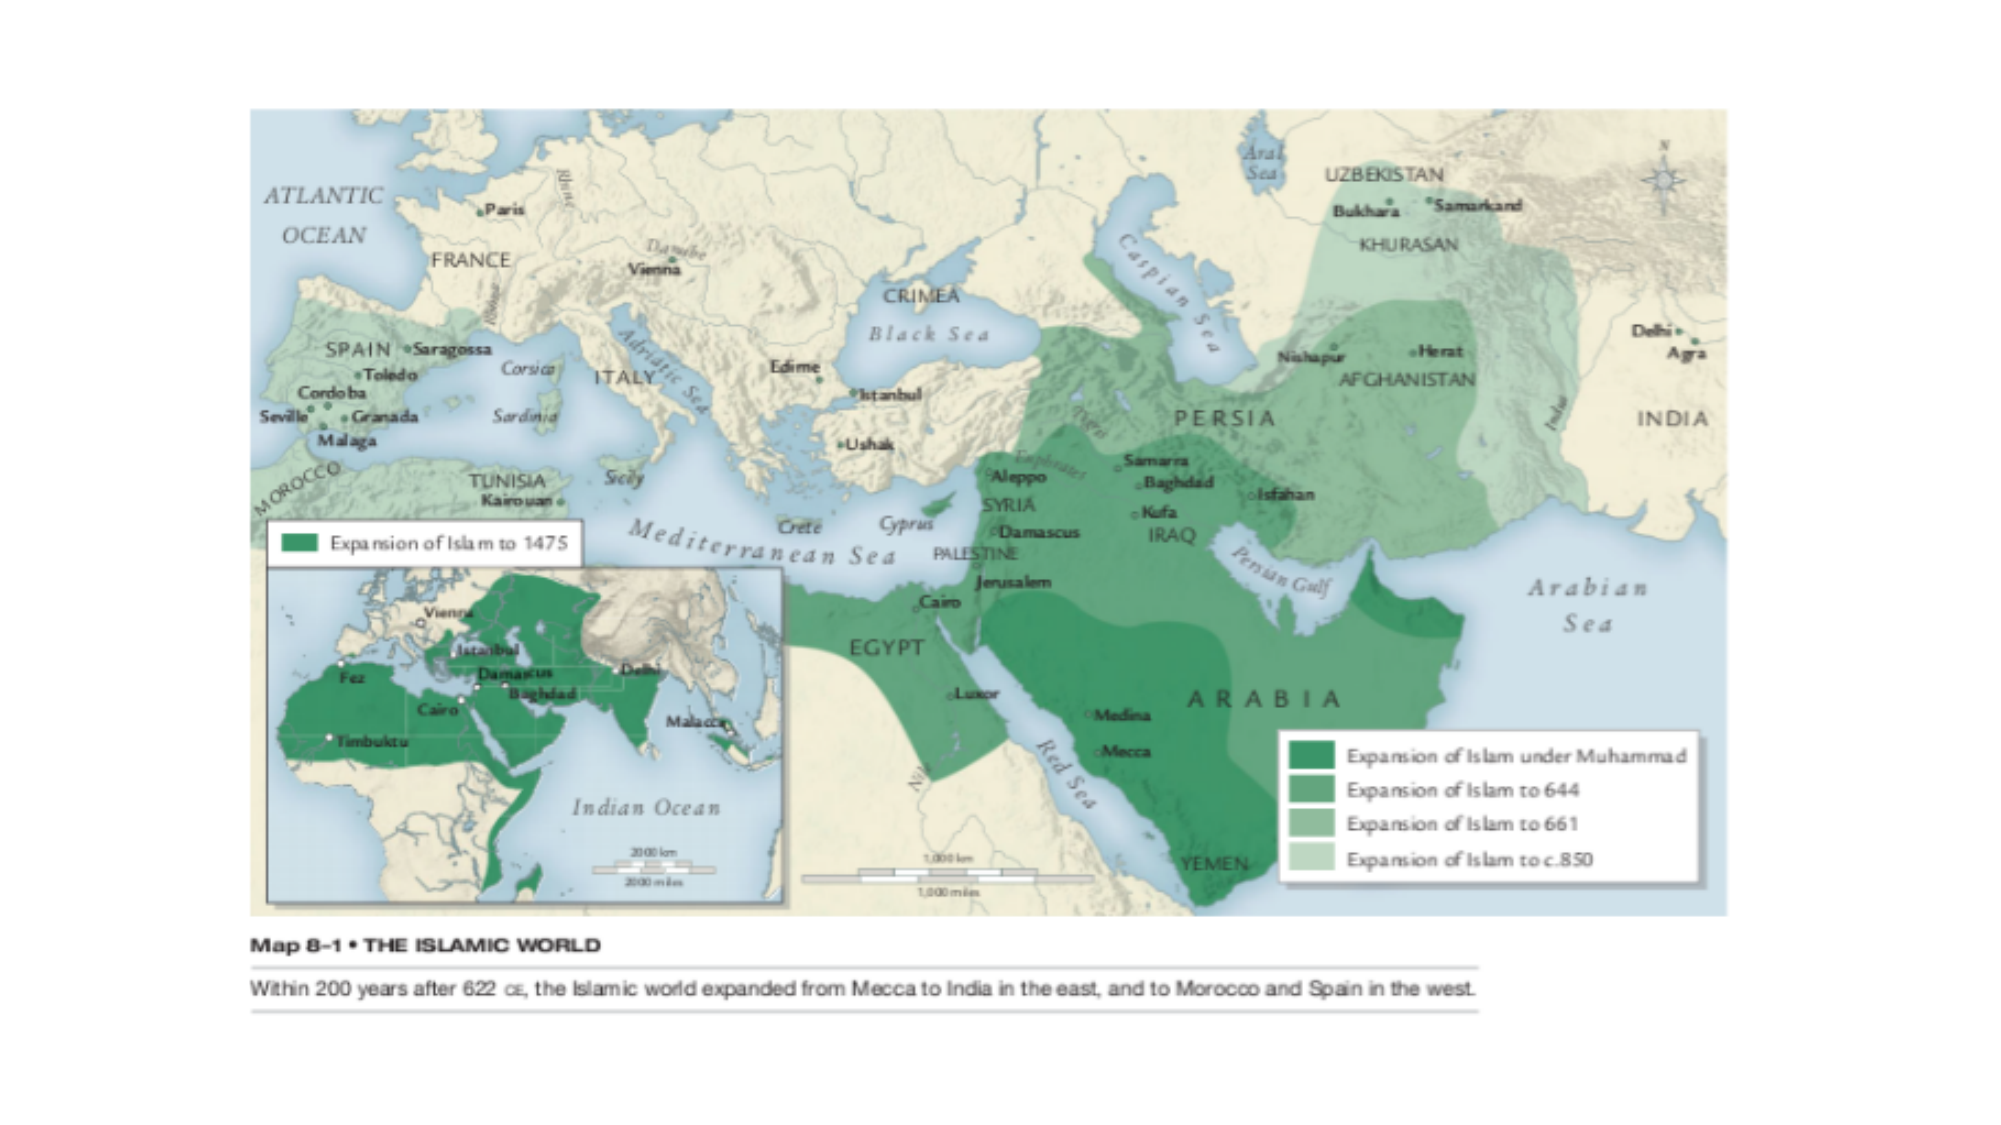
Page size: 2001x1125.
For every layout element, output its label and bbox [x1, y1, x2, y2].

picture [249, 105, 1743, 1038]
